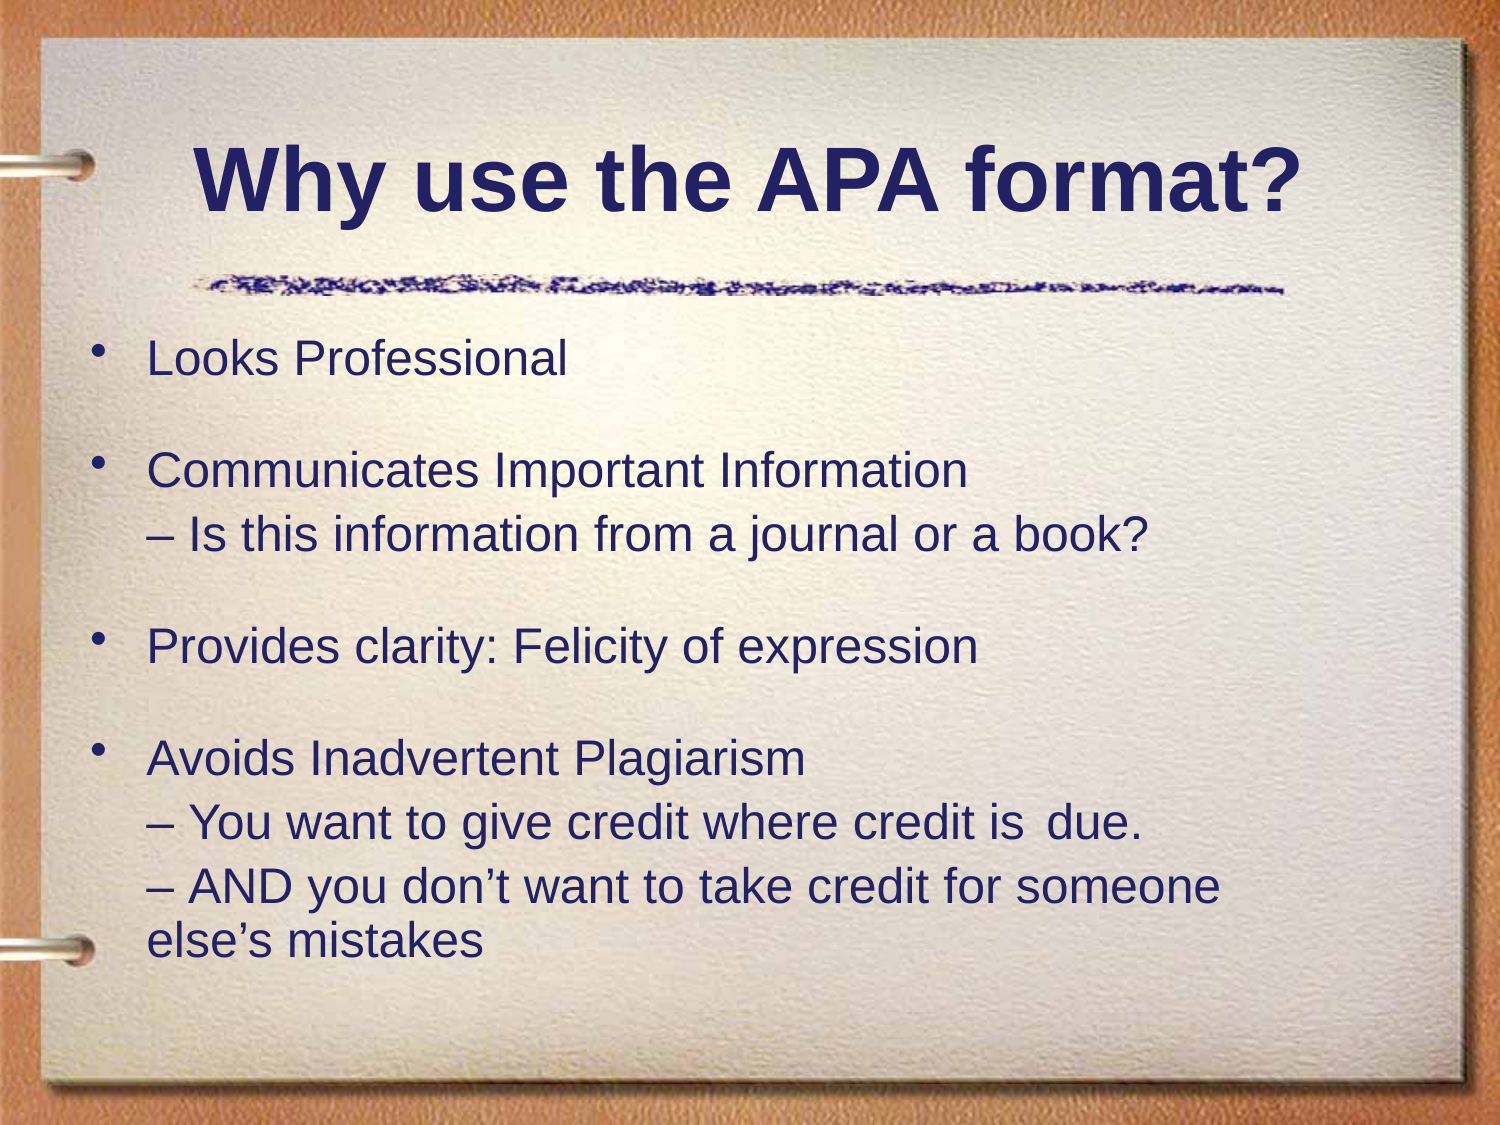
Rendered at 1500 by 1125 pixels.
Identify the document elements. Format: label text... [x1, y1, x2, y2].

title Why use the APA format? [112, 87, 1388, 238]
list Looks Professional Communicates Important Information – Is this information from a journal or a book? Provides clarity: Felicity of expression Avoids Inadvertent Plagiarism – You want to give credit where credit is due. – AND you don’t want to take credit for someone else’s mistakes [75, 324, 1438, 1000]
picture [0, 0, 1500, 1125]
